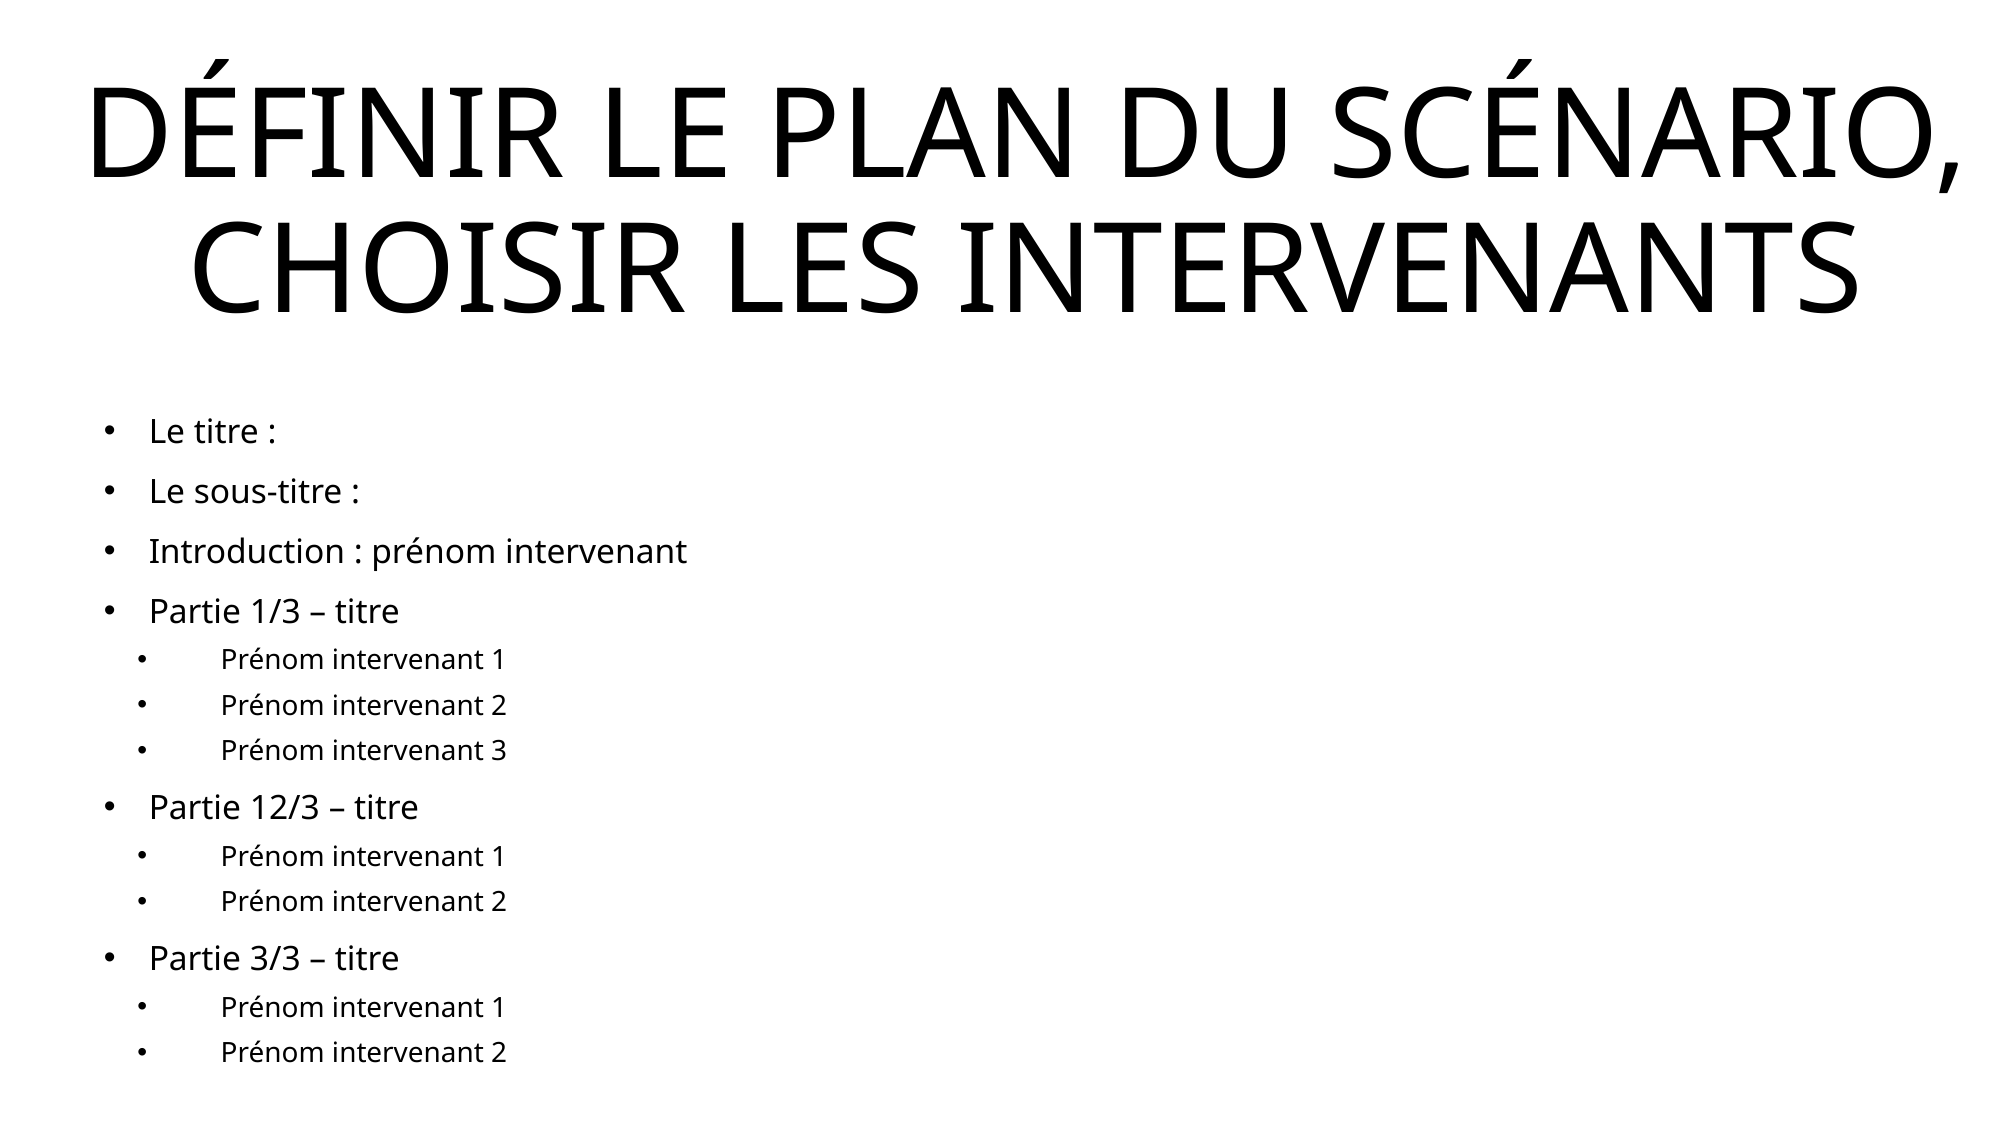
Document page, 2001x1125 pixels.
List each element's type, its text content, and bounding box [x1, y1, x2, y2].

subtitle Le titre : Le sous-titre : Introduction : prénom intervenant Partie 1/3 – titre Prénom intervenant 1 Prénom intervenant 2 Prénom intervenant 3 Partie 12/3 – titre Prénom intervenant 1 Prénom intervenant 2 Partie 3/3 – titre Prénom intervenant 1 Prénom intervenant 2 [88, 396, 1778, 1083]
title DÉFINIR LE PLAN DU SCÉNARIO, CHOISIR LES INTERVENANTS [51, 0, 2000, 348]
